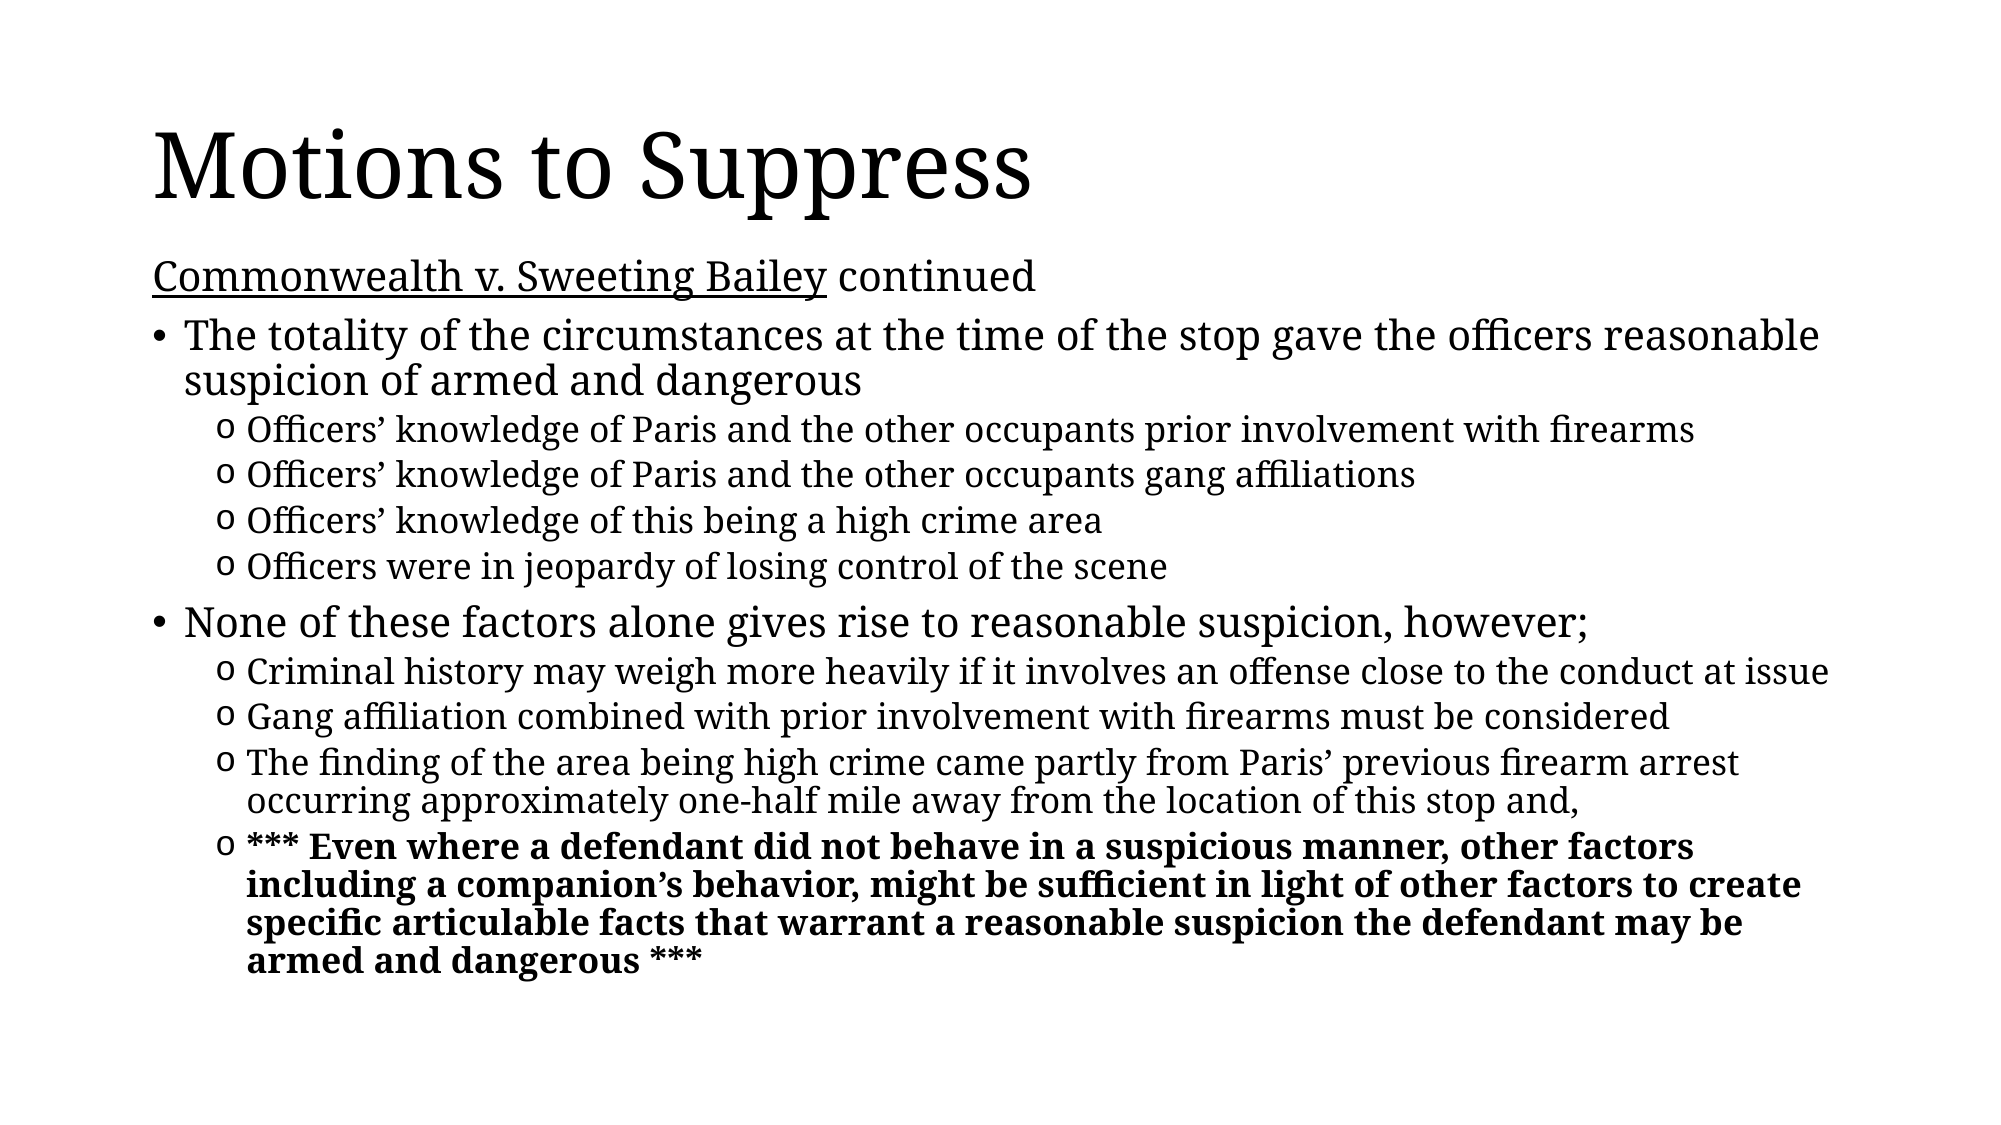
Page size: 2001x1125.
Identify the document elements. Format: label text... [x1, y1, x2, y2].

list Commonwealth v. Sweeting Bailey continued The totality of the circumstances at the time of the stop gave the officers reasonable suspicion of armed and dangerous Officers’ knowledge of Paris and the other occupants prior involvement with firearms Officers’ knowledge of Paris and the other occupants gang affiliations Officers’ knowledge of this being a high crime area Officers were in jeopardy of losing control of the scene None of these factors alone gives rise to reasonable suspicion, however; Criminal history may weigh more heavily if it involves an offense close to the conduct at issue Gang affiliation combined with prior involvement with firearms must be considered The finding of the area being high crime came partly from Paris’ previous firearm arrest occurring approximately one-half mile away from the location of this stop and, *** Even where a defendant did not behave in a suspicious manner, other factors including a companion’s behavior, might be sufficient in light of other factors to create specific articulable facts that warrant a reasonable suspicion the defendant may be armed and dangerous *** [137, 248, 1863, 1014]
title Motions to Suppress [137, 59, 1863, 248]
